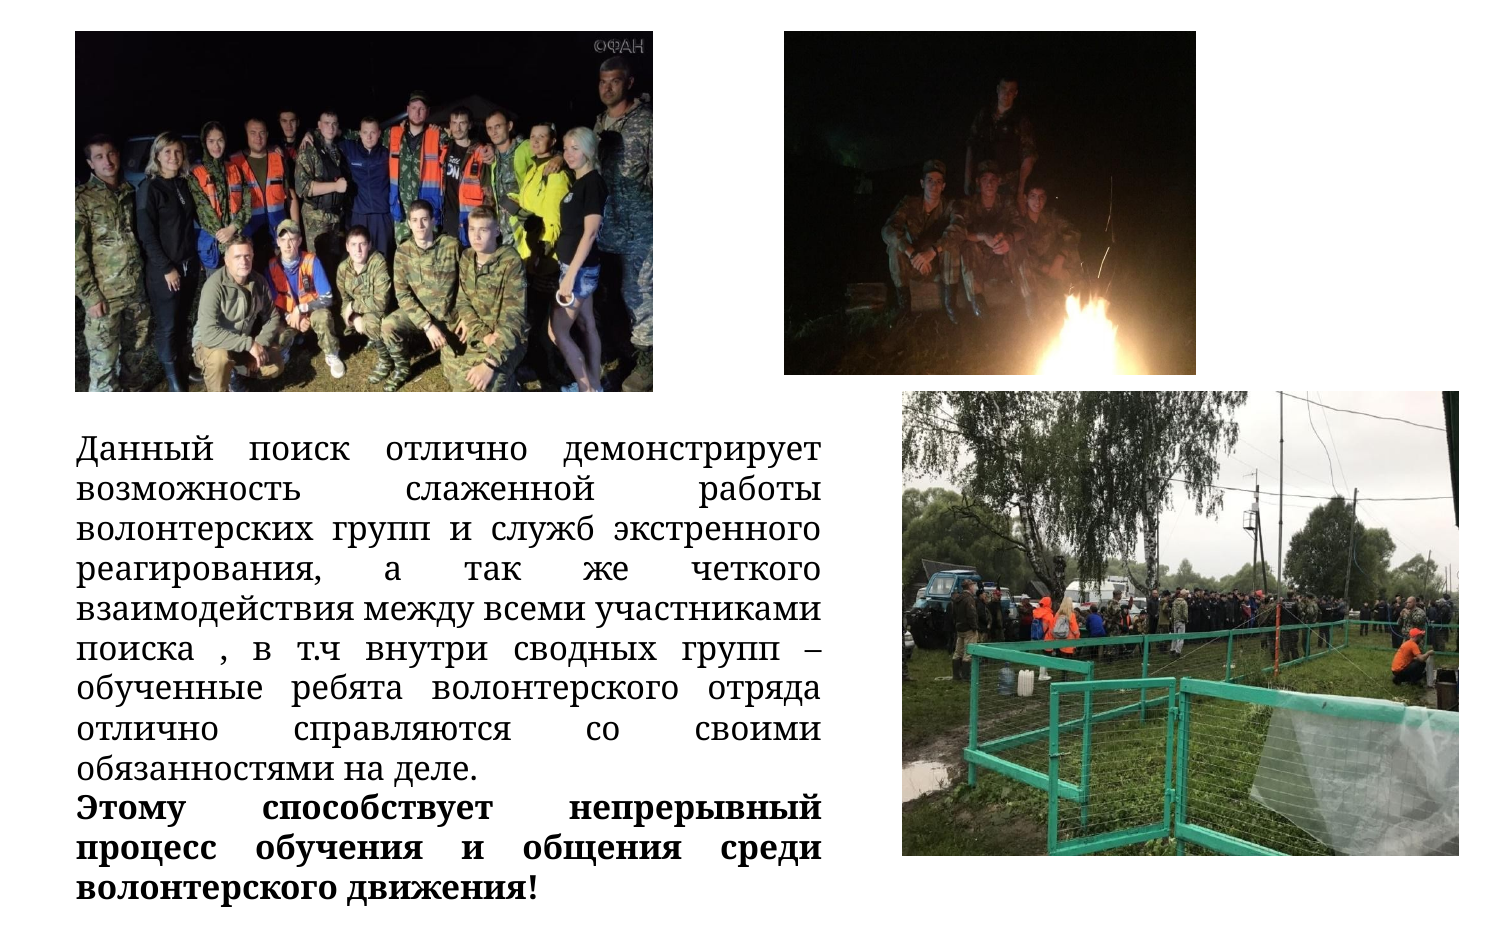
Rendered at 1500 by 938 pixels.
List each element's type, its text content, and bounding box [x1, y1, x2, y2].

text_box Данный поиск отлично демонстрирует возможность слаженной работы волонтерских групп и служб экстренного реагирования, а так же четкого взаимодействия между всеми участниками поиска , в т.ч внутри сводных групп – обученные ребята волонтерского отряда отлично справляются со своими обязанностями на деле. Этому способствует непрерывный процесс обучения и общения среди волонтерского движения! [64, 421, 835, 913]
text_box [75, 31, 1460, 857]
